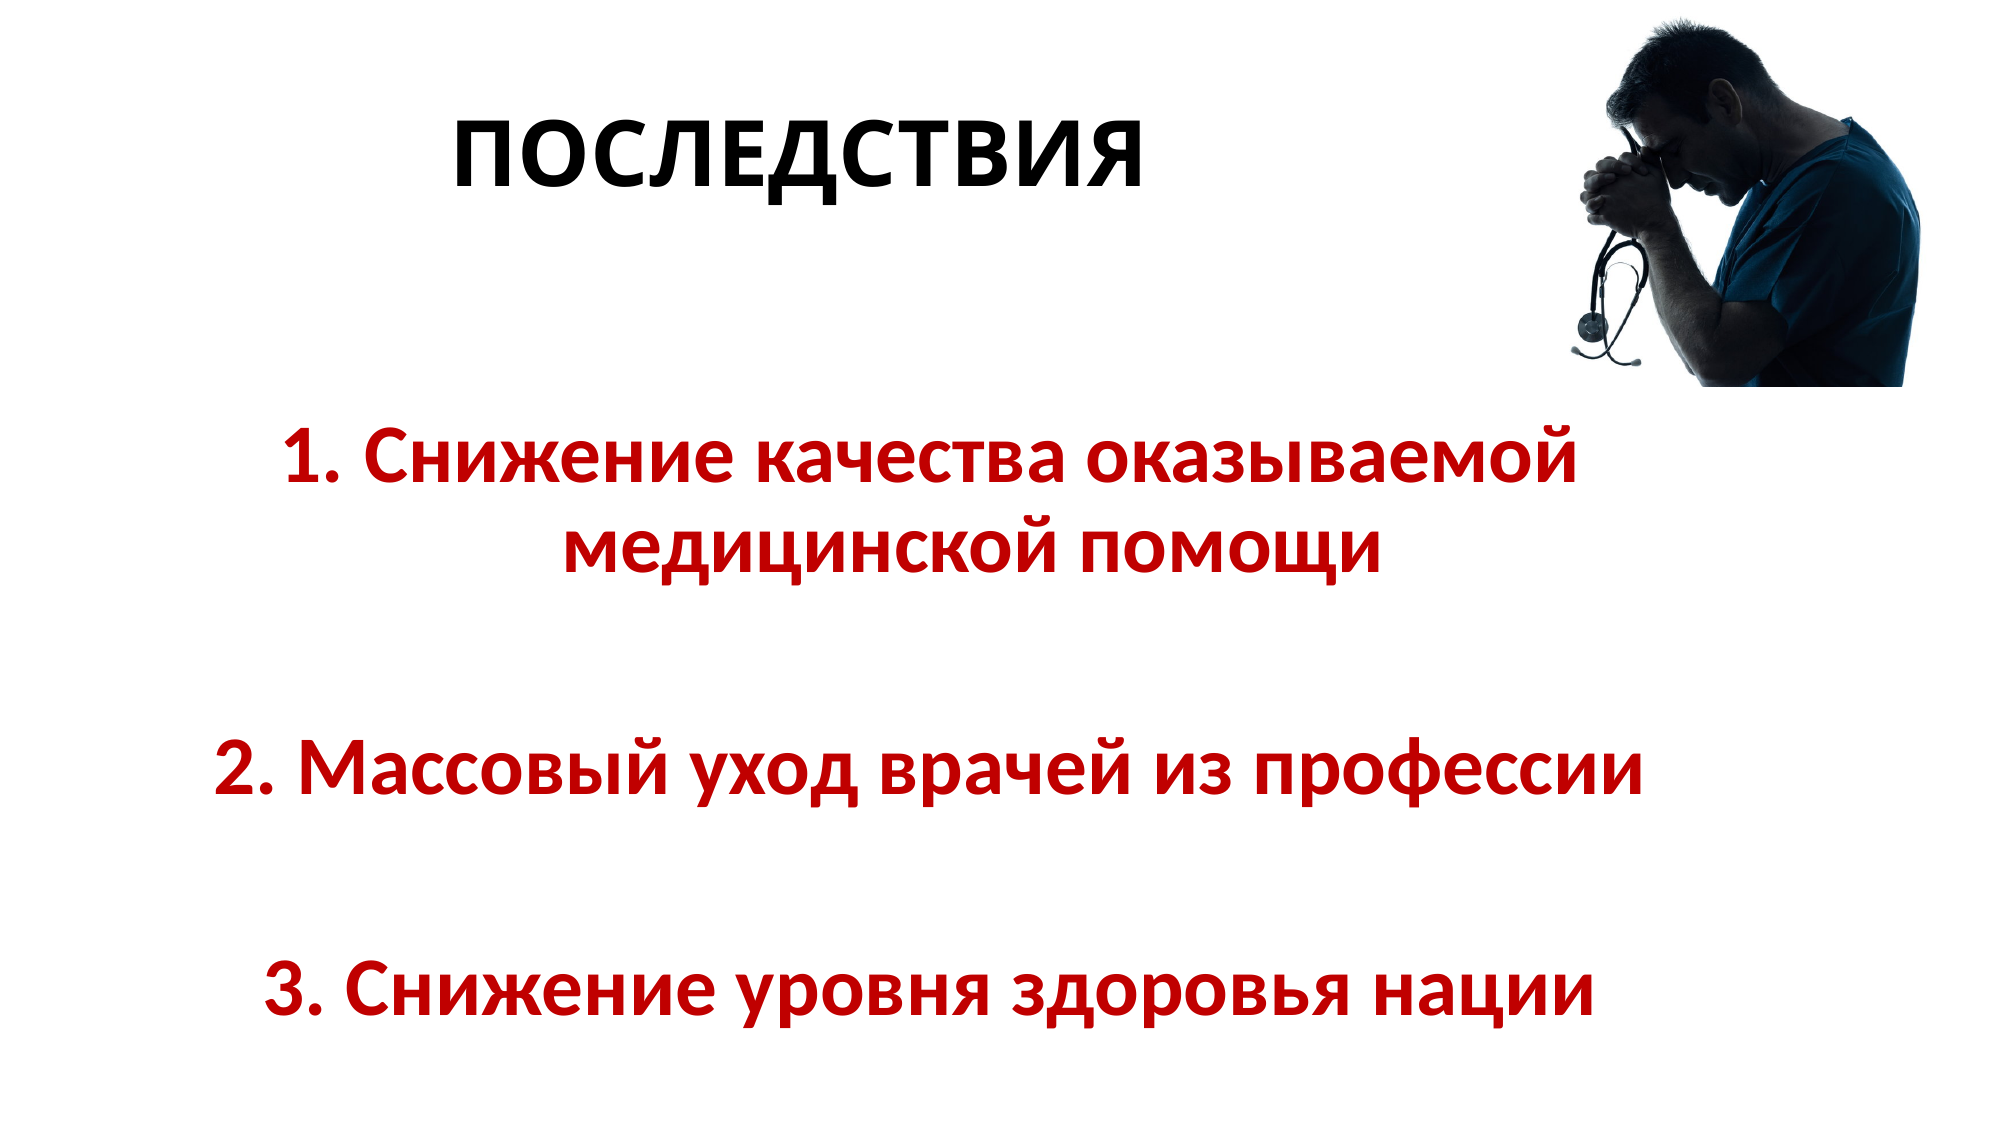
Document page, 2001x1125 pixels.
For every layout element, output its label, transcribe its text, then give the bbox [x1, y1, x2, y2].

title ПОСЛЕДСТВИЯ [0, 47, 1413, 265]
picture [1413, 12, 2000, 388]
list Снижение качества оказываемой медицинской помощи 2. Массовый уход врачей из профессии 3. Снижение уровня здоровья нации [67, 403, 1793, 1071]
